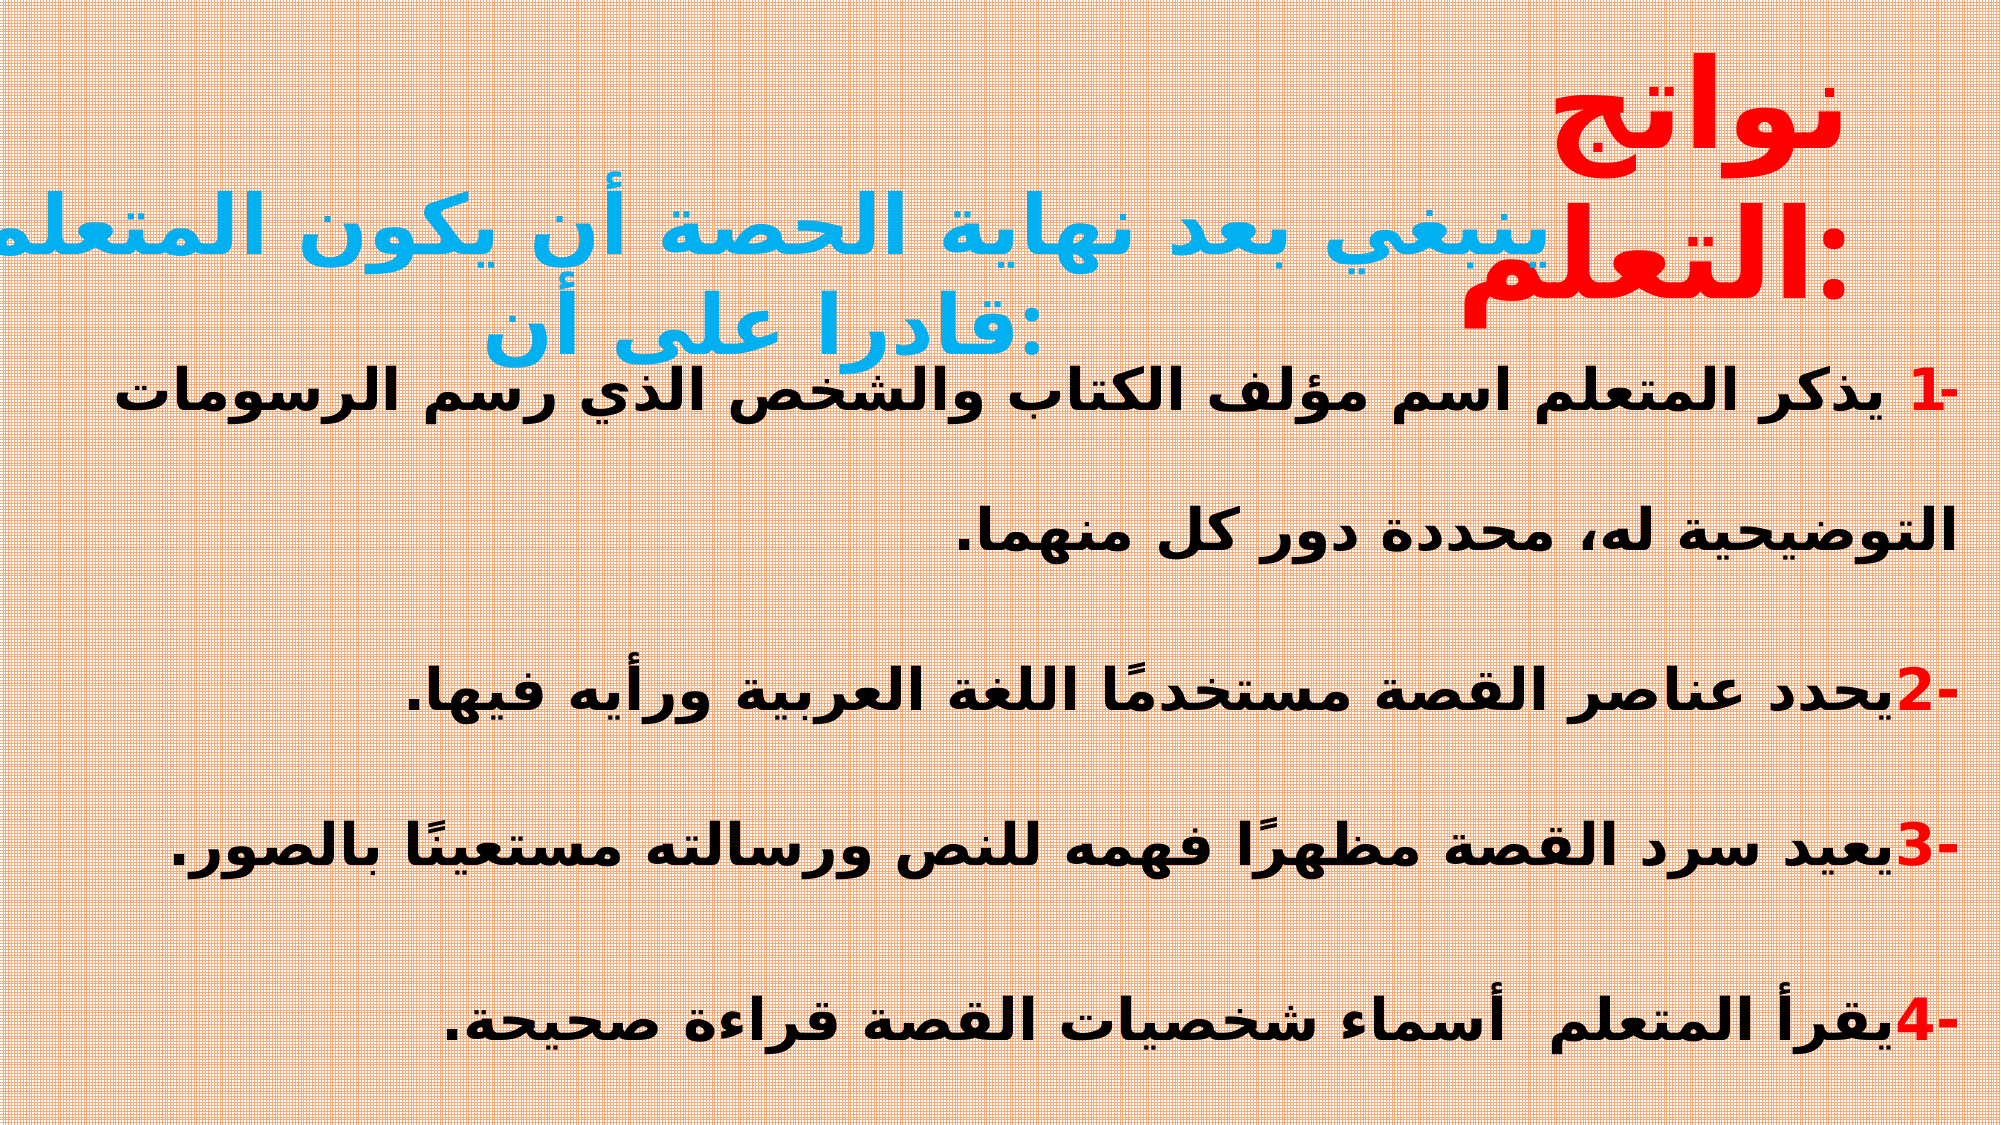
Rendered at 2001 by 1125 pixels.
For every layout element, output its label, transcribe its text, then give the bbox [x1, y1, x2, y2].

text_box نواتج التعلم: [1166, 16, 1867, 274]
text_box -1 يذكر المتعلم اسم مؤلف الكتاب والشخص الذي رسم الرسومات التوضيحية له، محددة دور كل منهما. -2يحدد عناصر القصة مستخدمًا اللغة العربية ورأيه فيها. -3يعيد سرد القصة مظهرًا فهمه للنص ورسالته مستعينًا بالصور. -4يقرأ المتعلم أسماء شخصيات القصة قراءة صحيحة. -5يتدرب على قراءة النص مع المعلمة. [33, 274, 1975, 1125]
text_box [0, 0, 2000, 1125]
text_box ينبغي بعد نهاية الحصة أن يكون المتعلم قادرا على أن: [0, 164, 1606, 379]
